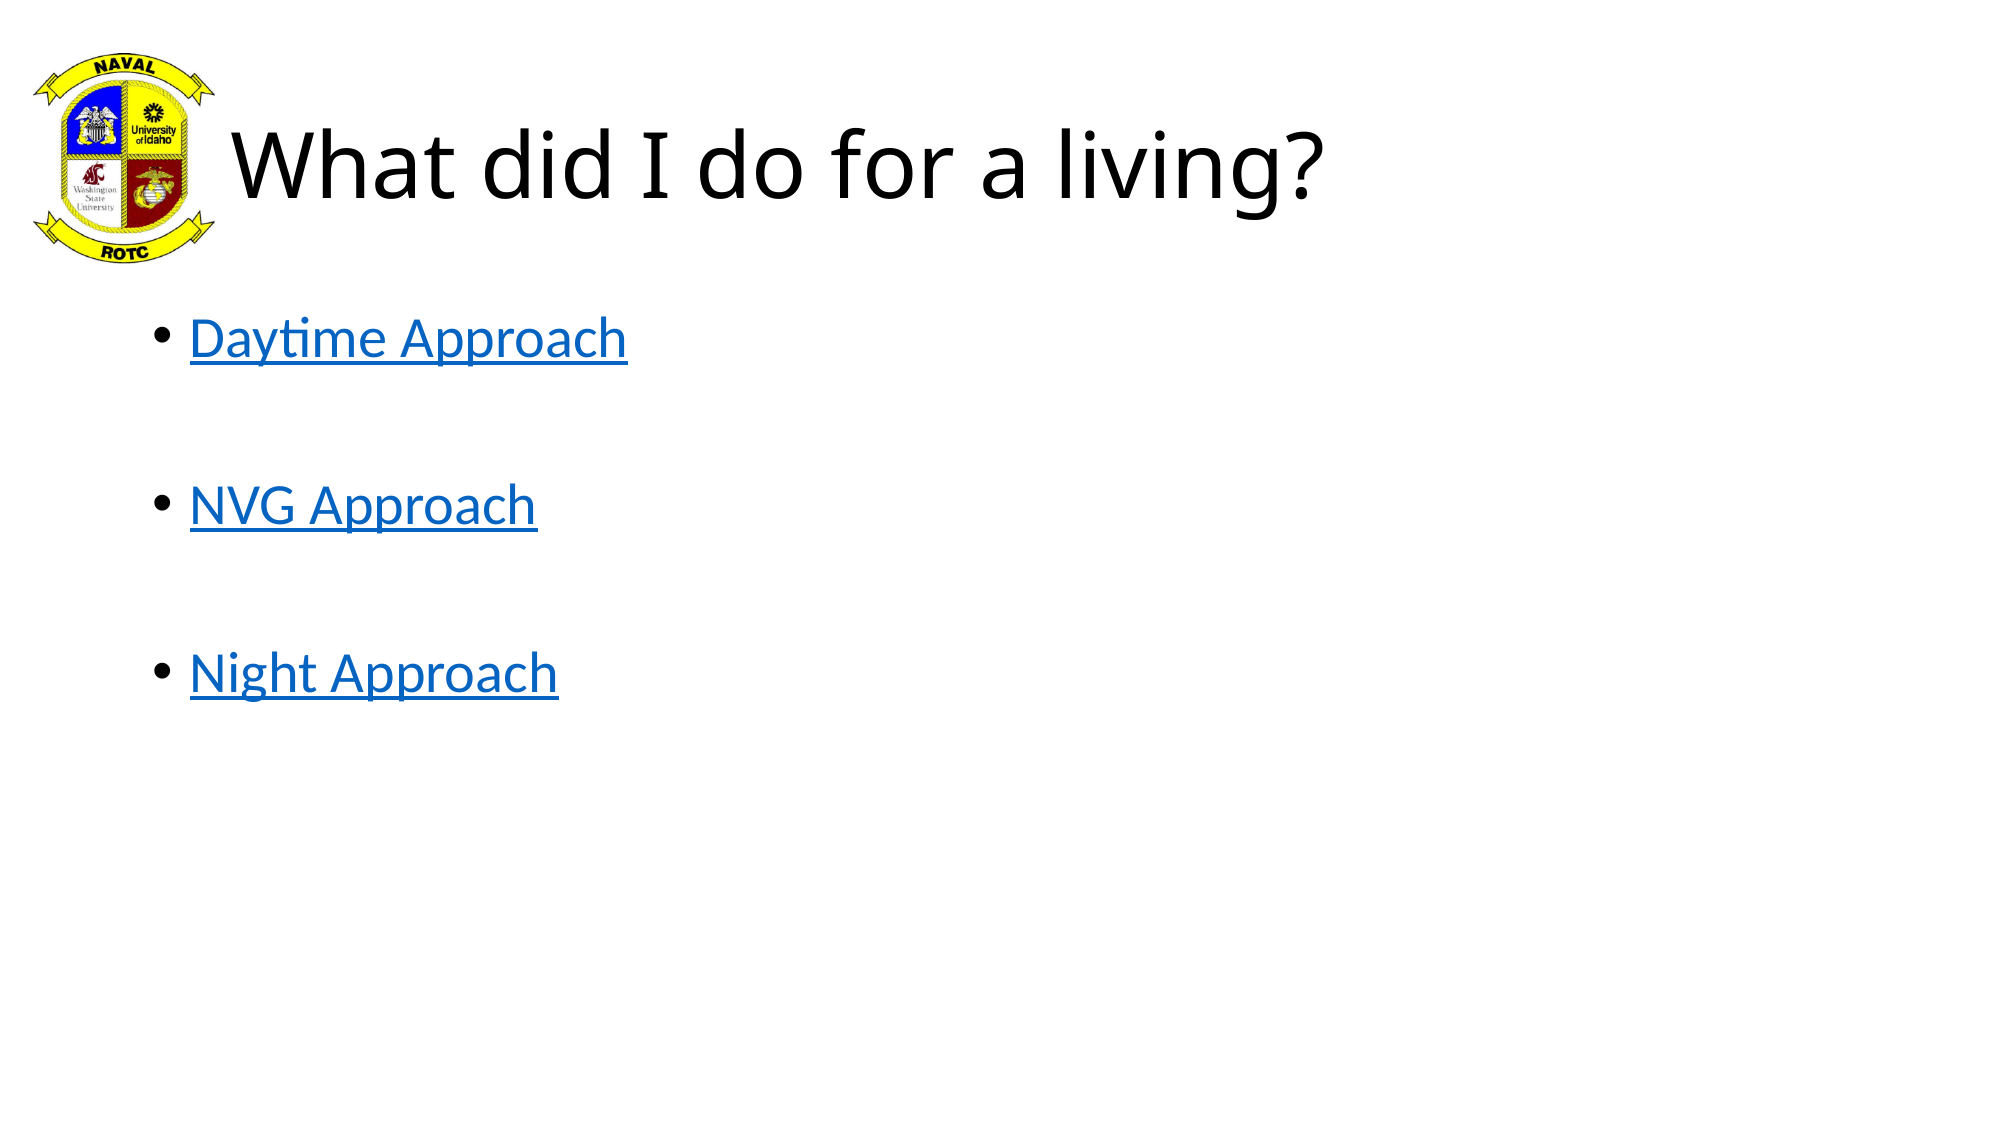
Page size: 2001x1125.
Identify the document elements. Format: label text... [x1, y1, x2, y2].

list Daytime Approach NVG Approach Night Approach [137, 299, 1863, 1014]
title What did I do for a living? [214, 59, 1863, 278]
picture [33, 53, 215, 264]
